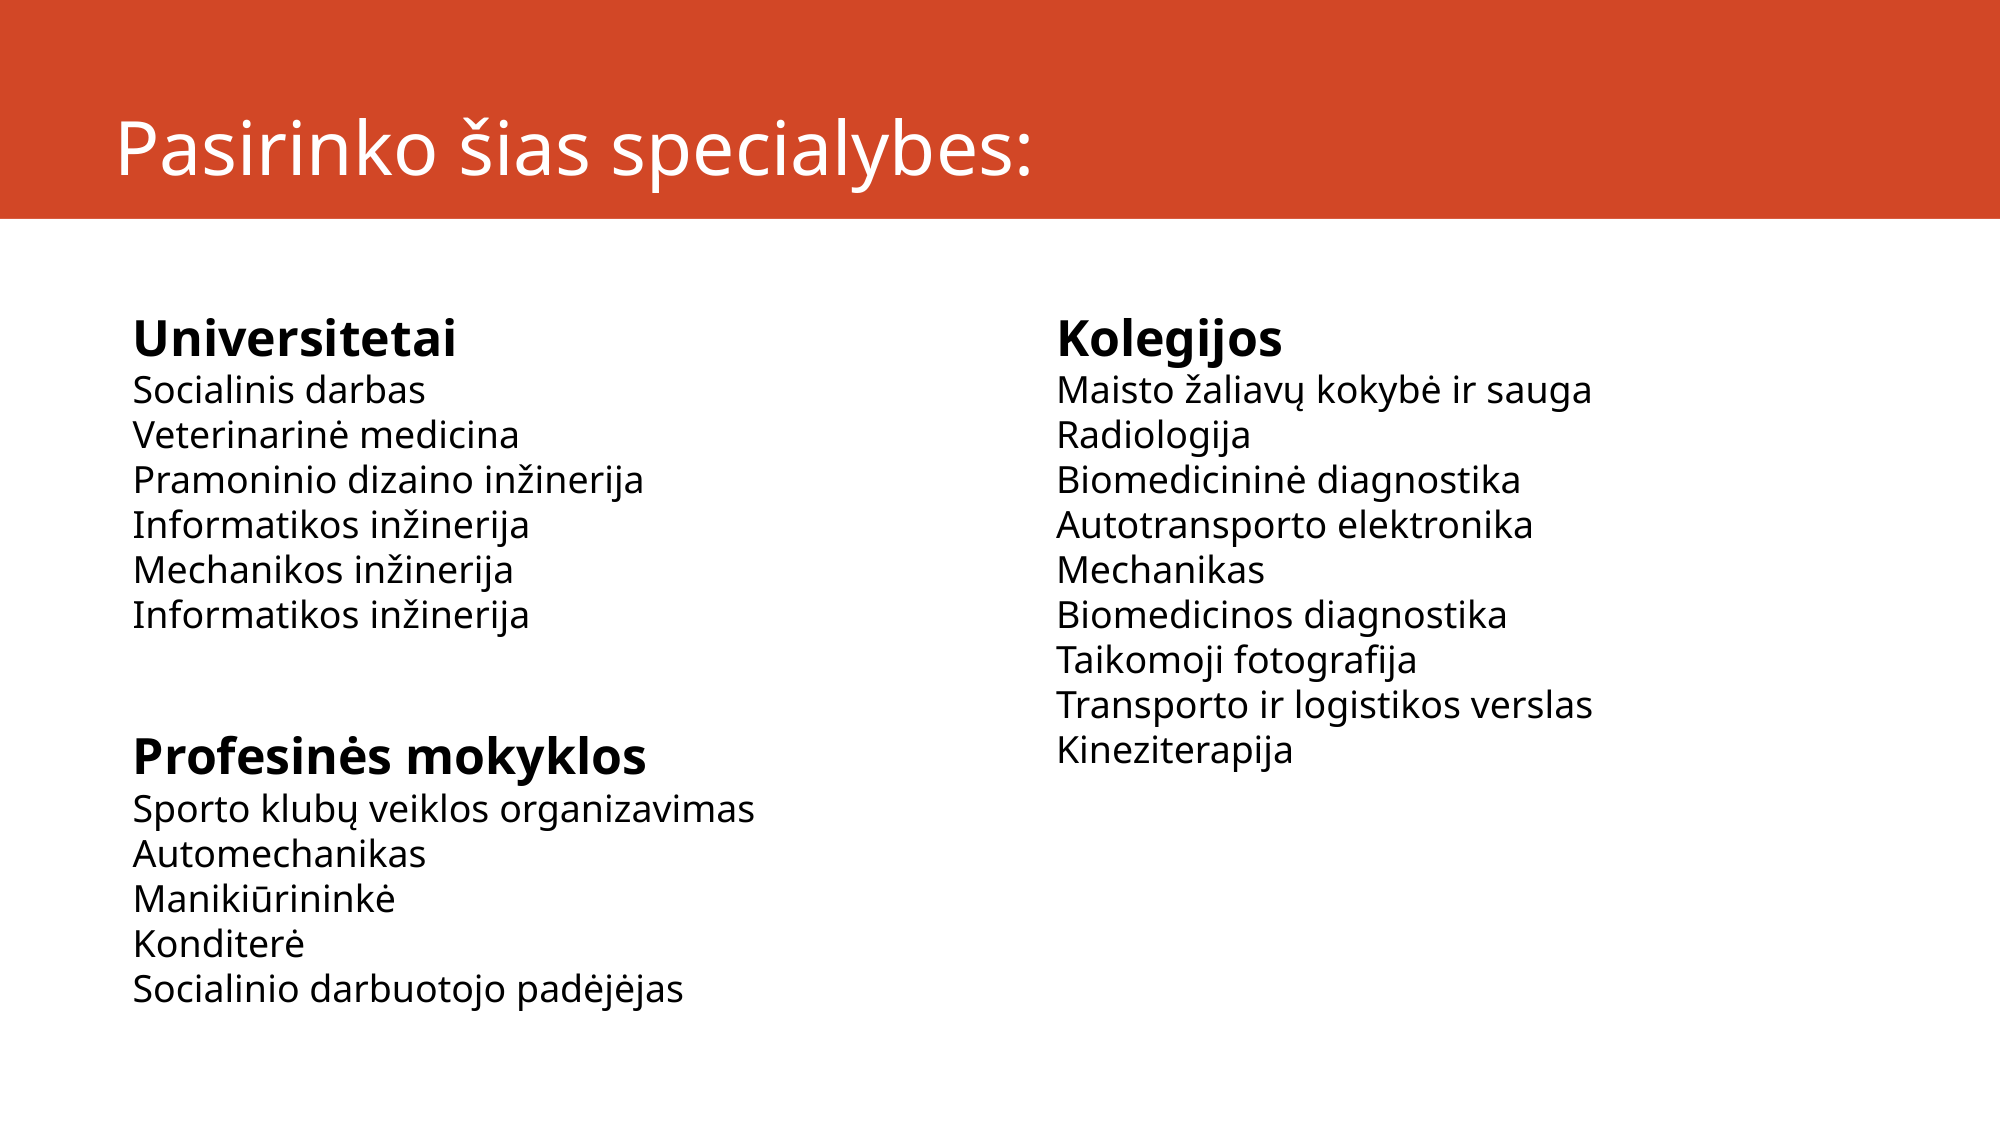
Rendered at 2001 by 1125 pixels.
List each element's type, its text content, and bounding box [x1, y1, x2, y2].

text_box Profesinės mokyklos Sporto klubų veiklos organizavimas Automechanikas Manikiūrininkė Konditerė Socialinio darbuotojo padėjėjas [117, 717, 1088, 1017]
title Pasirinko šias specialybes: [99, 0, 1863, 199]
text_box Kolegijos Maisto žaliavų kokybė ir sauga Radiologija Biomedicininė diagnostika Autotransporto elektronika Mechanikas Biomedicinos diagnostika Taikomoji fotografija Transporto ir logistikos verslas Kineziterapija [1041, 299, 1889, 824]
text_box Universitetai Socialinis darbas Veterinarinė medicina Pramoninio dizaino inžinerija Informatikos inžinerija Mechanikos inžinerija Informatikos inžinerija [117, 299, 866, 689]
